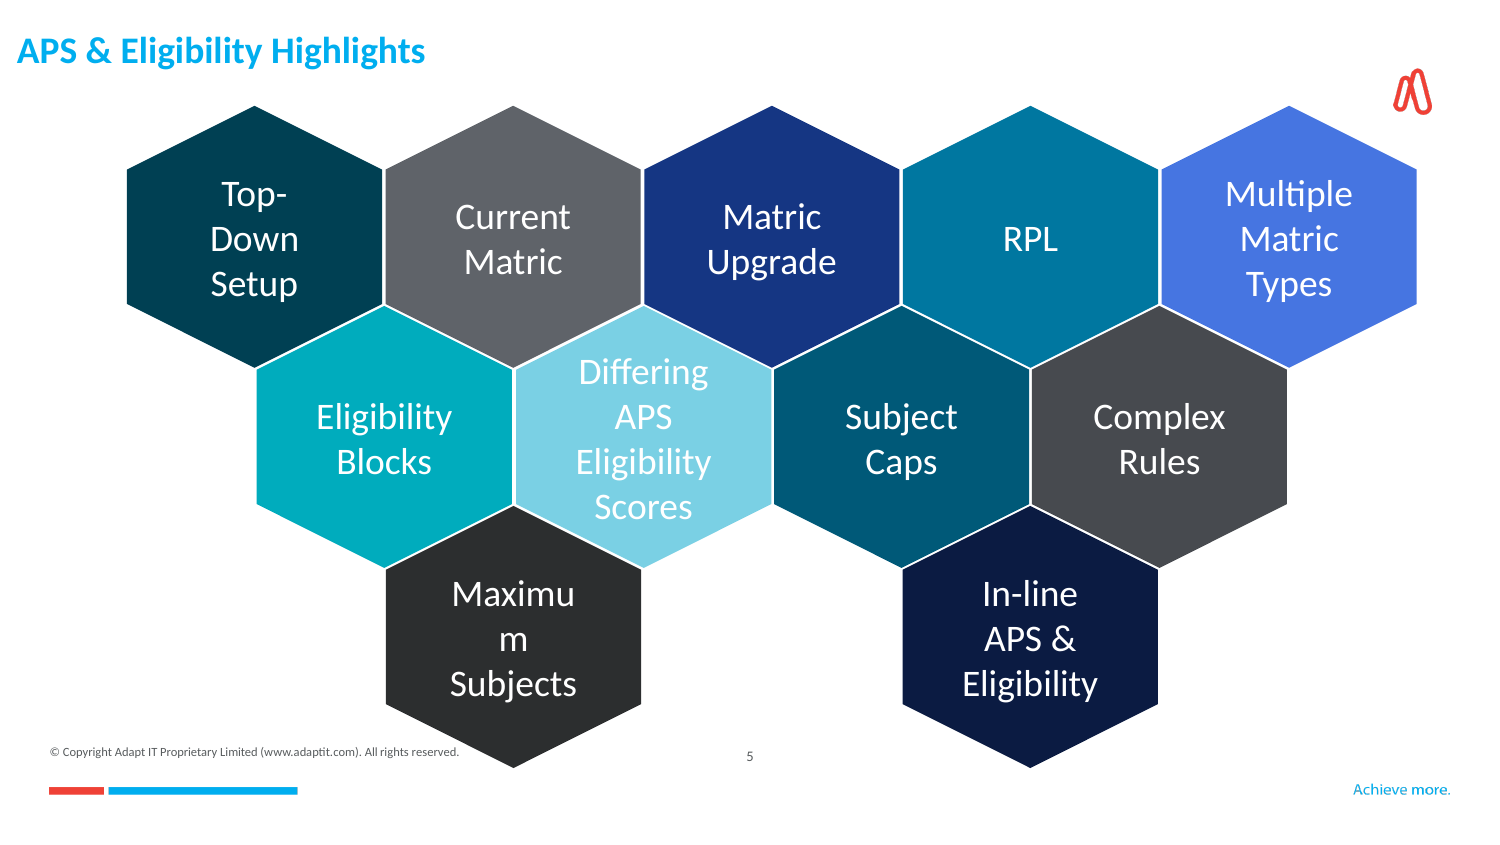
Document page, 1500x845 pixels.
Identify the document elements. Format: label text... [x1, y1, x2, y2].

picture [1374, 783, 1450, 795]
text_box Subject Caps [773, 304, 1030, 569]
text_box Current Matric [384, 104, 642, 369]
text_box Matric Upgrade [643, 104, 901, 368]
text_box Differing APS Eligibility Scores [515, 304, 773, 570]
text_box Multiple Matric Types [1160, 104, 1418, 369]
text_box In-line APS & Eligibility [901, 504, 1159, 770]
title APS & Eligibility Highlights [16, 11, 1417, 83]
picture [49, 783, 1371, 795]
text_box RPL [901, 104, 1160, 368]
text_box Maximum Subjects [384, 504, 643, 770]
text_box Top-Down Setup [125, 104, 384, 369]
picture [1393, 68, 1432, 115]
text_box Eligibility Blocks [255, 304, 513, 569]
text_box Complex Rules [1030, 304, 1289, 570]
